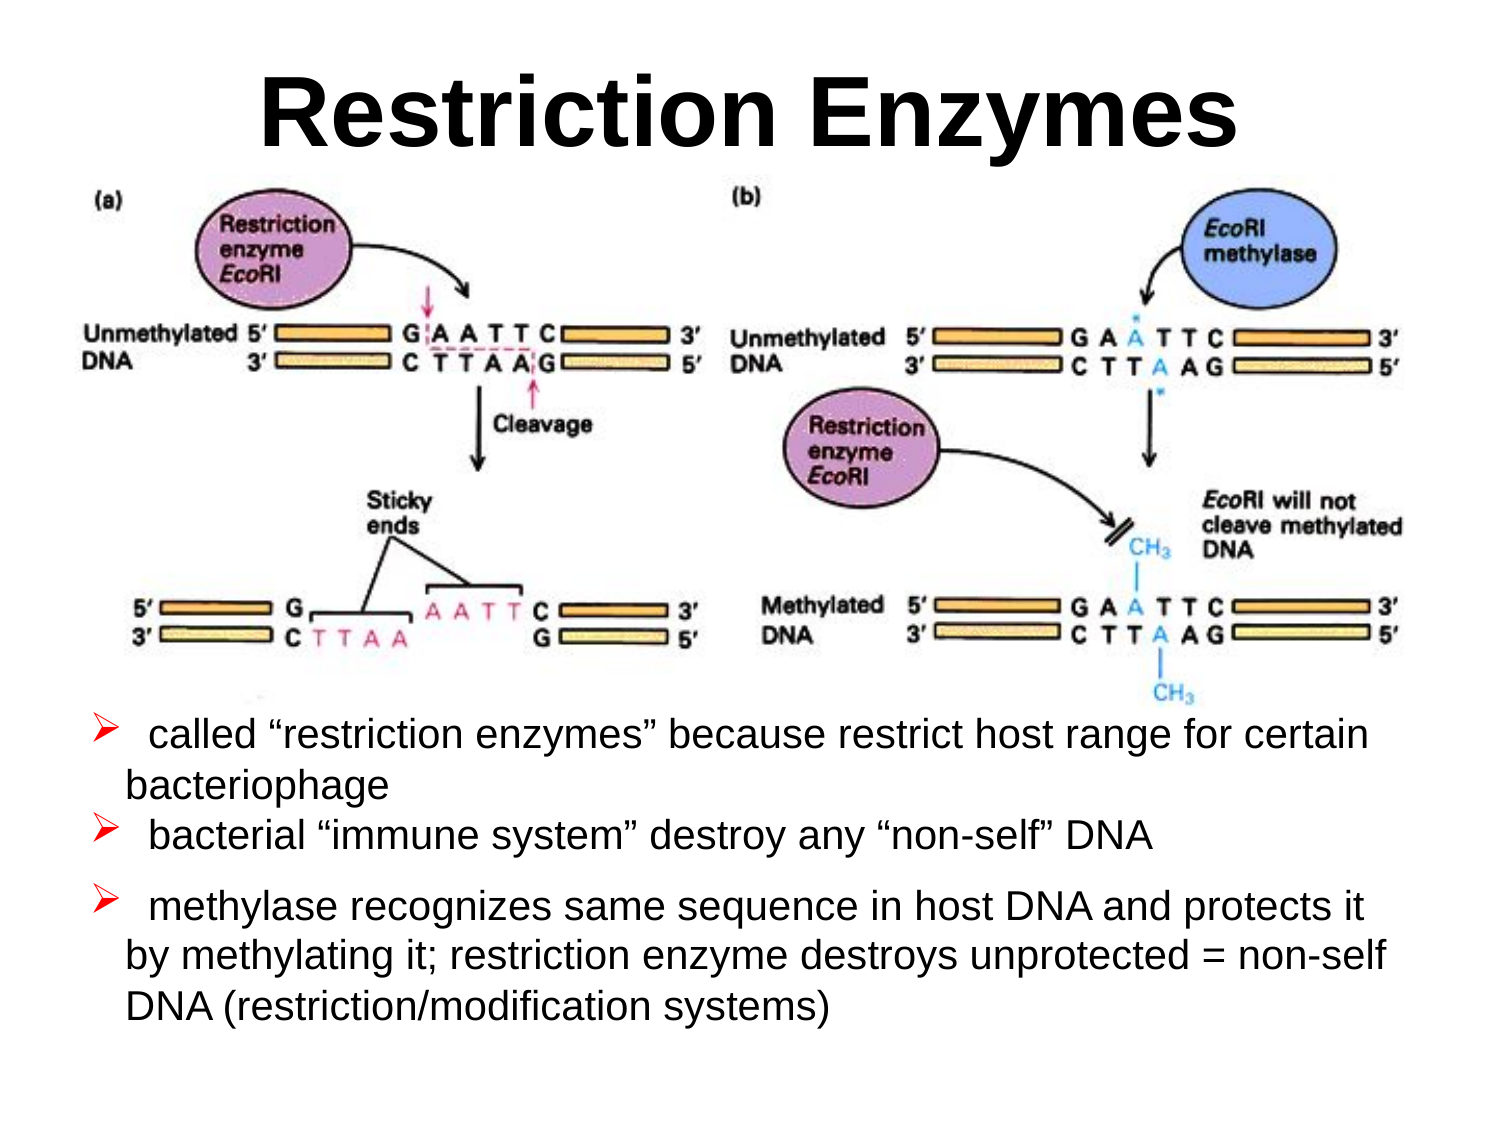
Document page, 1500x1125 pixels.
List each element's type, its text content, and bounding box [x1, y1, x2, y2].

title Restriction Enzymes [74, 62, 1426, 151]
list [74, 174, 1426, 720]
text_box called “restriction enzymes” because restrict host range for certain bacteriophage bacterial “immune system” destroy any “non-self” DNA methylase recognizes same sequence in host DNA and protects it by methylating it; restriction enzyme destroys unprotected = non-self DNA (restriction/modification systems) [74, 728, 1425, 1036]
